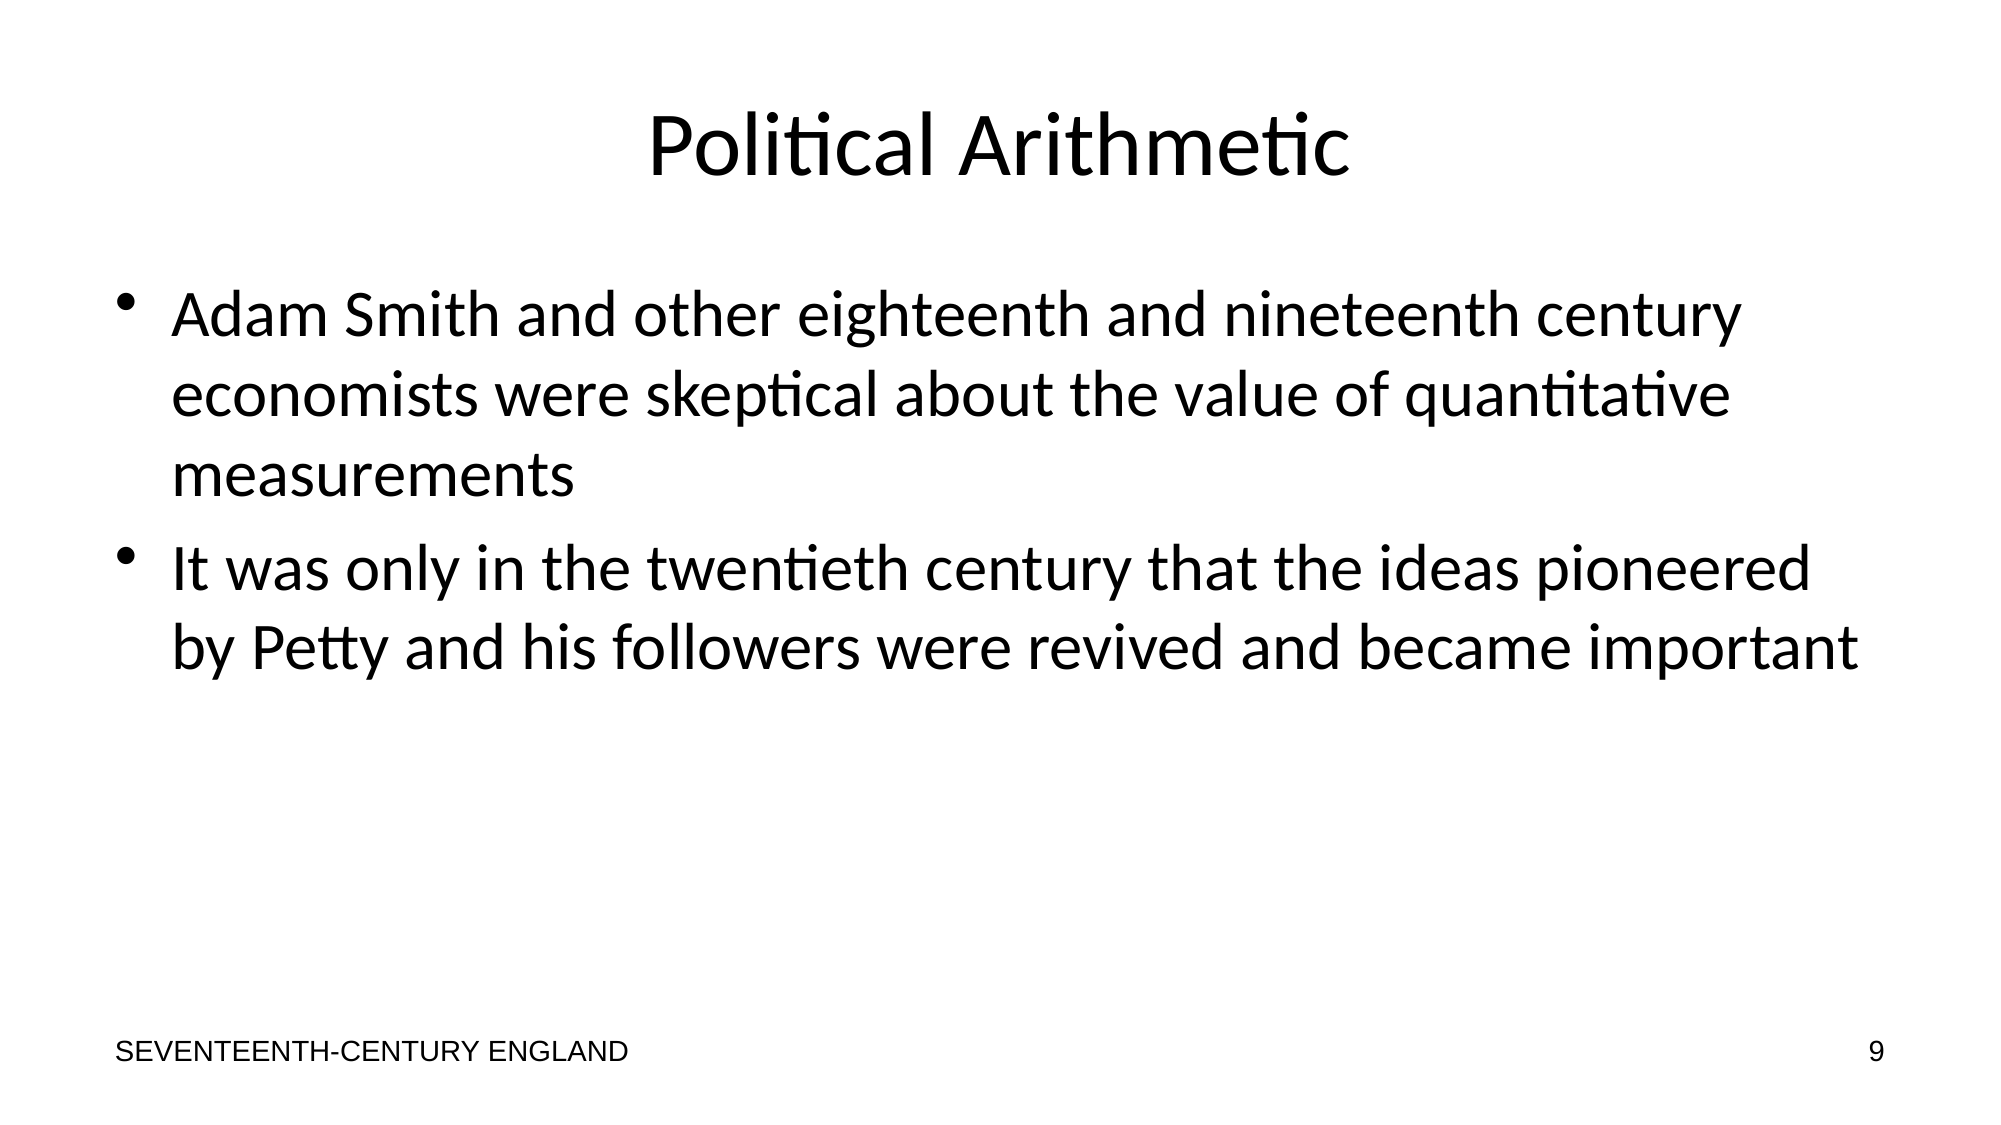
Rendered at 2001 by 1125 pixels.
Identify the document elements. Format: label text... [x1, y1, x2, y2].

list Adam Smith and other eighteenth and nineteenth century economists were skeptical about the value of quantitative measurements It was only in the twentieth century that the ideas pioneered by Petty and his followers were revived and became important [99, 262, 1900, 1005]
slide_number 9 [1433, 1024, 1901, 1103]
footer SEVENTEENTH-CENTURY ENGLAND [99, 1024, 1317, 1103]
title Political Arithmetic [99, 45, 1900, 233]
